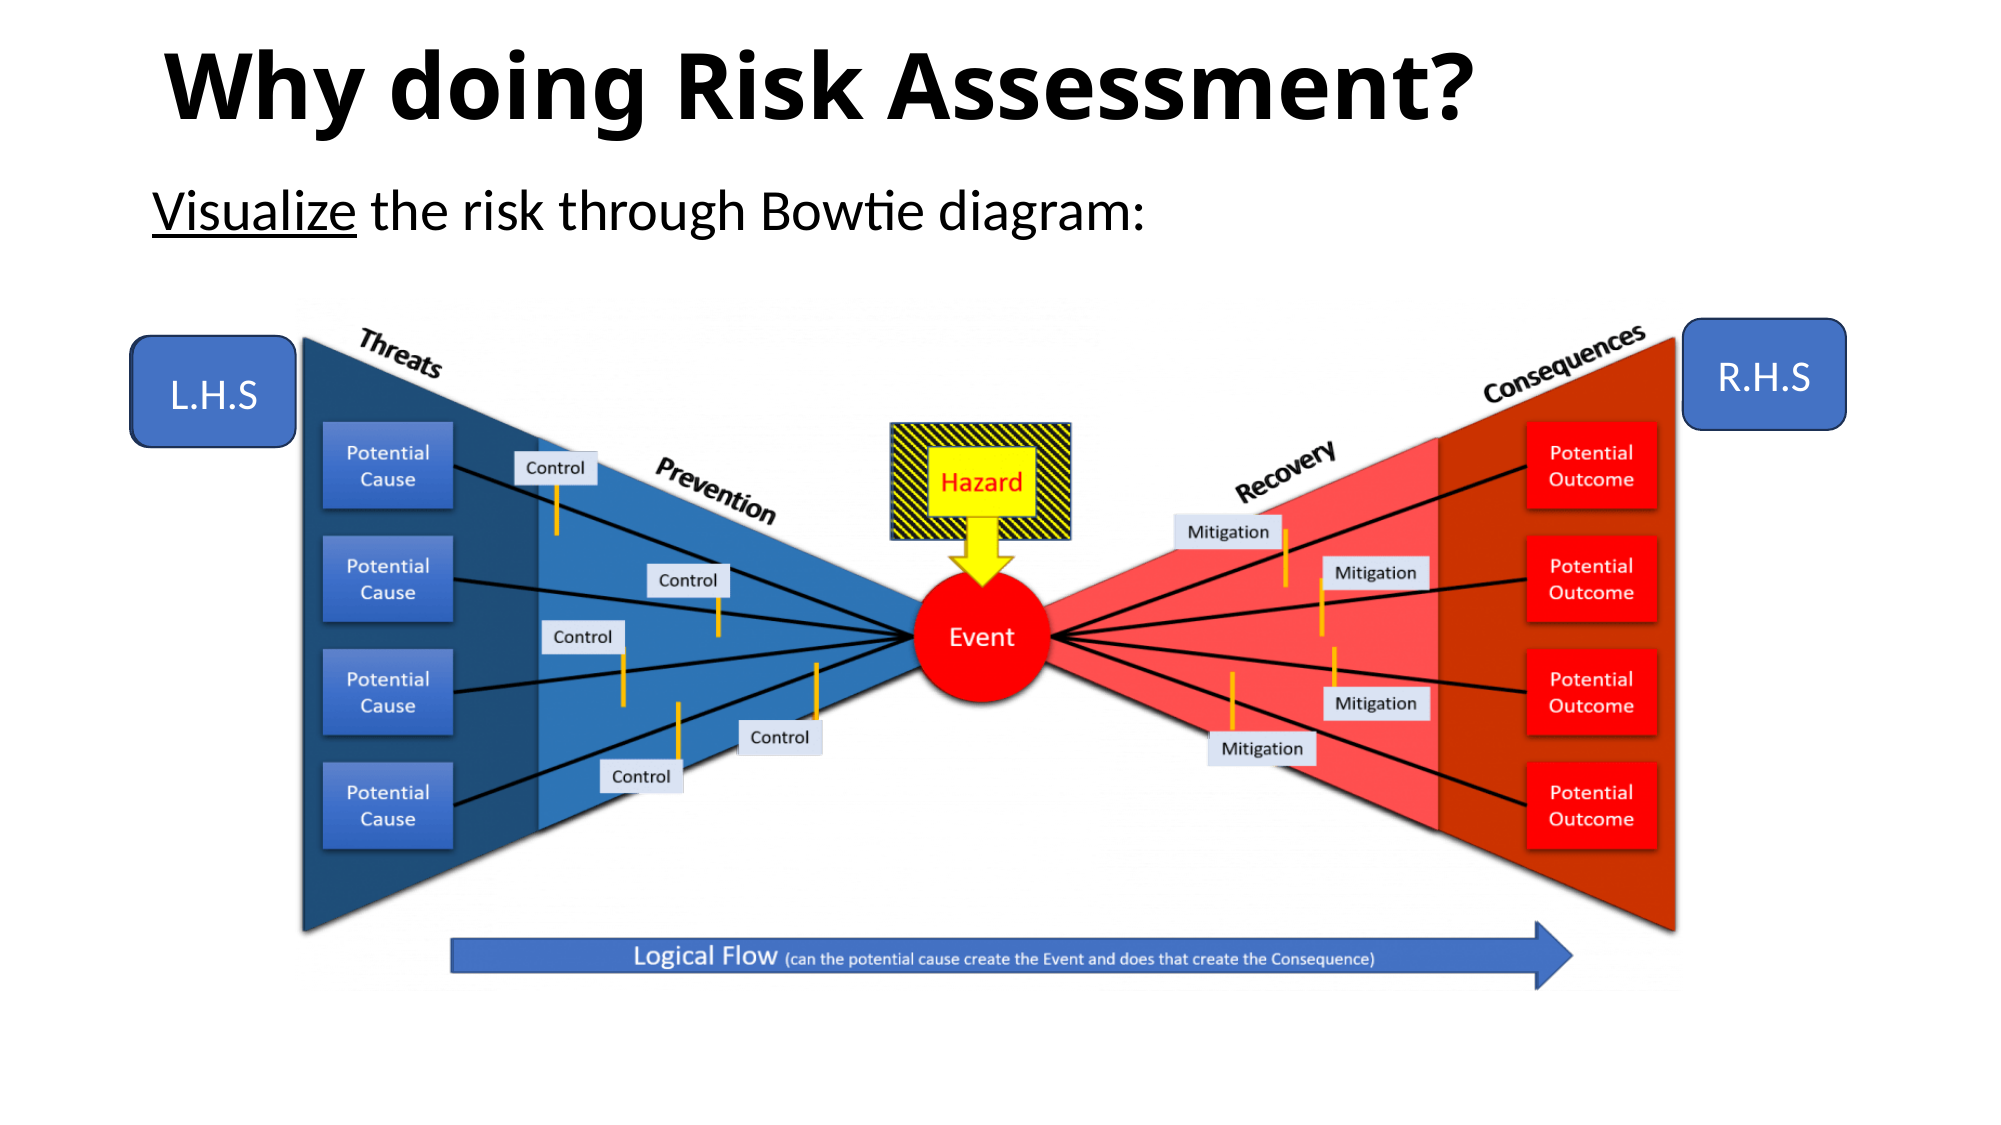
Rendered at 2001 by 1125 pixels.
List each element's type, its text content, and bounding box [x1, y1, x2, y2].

text_box R.H.S [1683, 317, 1847, 431]
picture [295, 298, 1683, 991]
title Why doing Risk Assessment? [149, 24, 1875, 155]
text_box L.H.S [131, 334, 295, 449]
list Visualize the risk through Bowtie diagram: [137, 172, 1863, 887]
